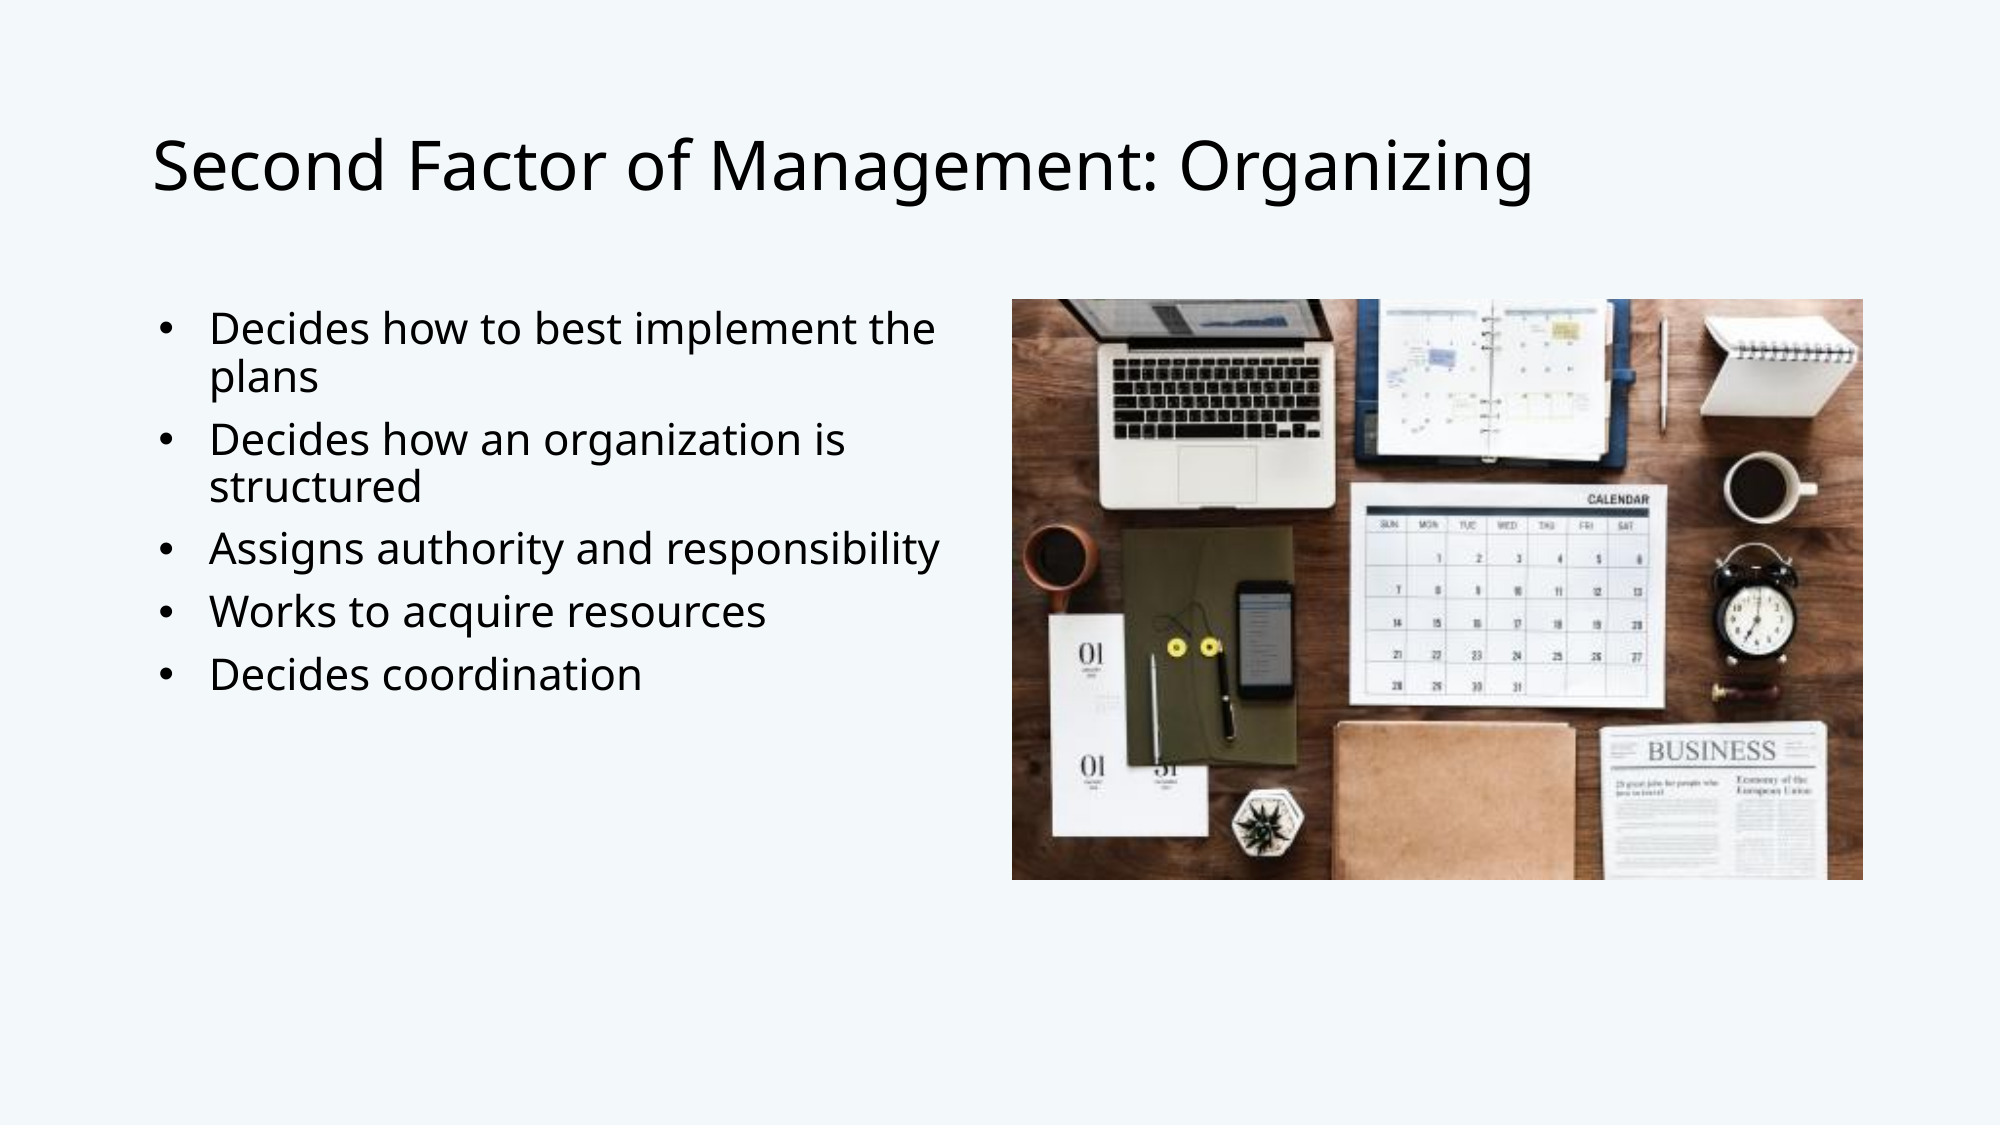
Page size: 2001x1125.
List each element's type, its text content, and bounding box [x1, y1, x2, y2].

list Decides how to best implement the plans Decides how an organization is structured Assigns authority and responsibility Works to acquire resources Decides coordination [137, 299, 988, 1014]
picture [1012, 299, 1863, 880]
title Second Factor of Management: Organizing [137, 59, 1863, 278]
